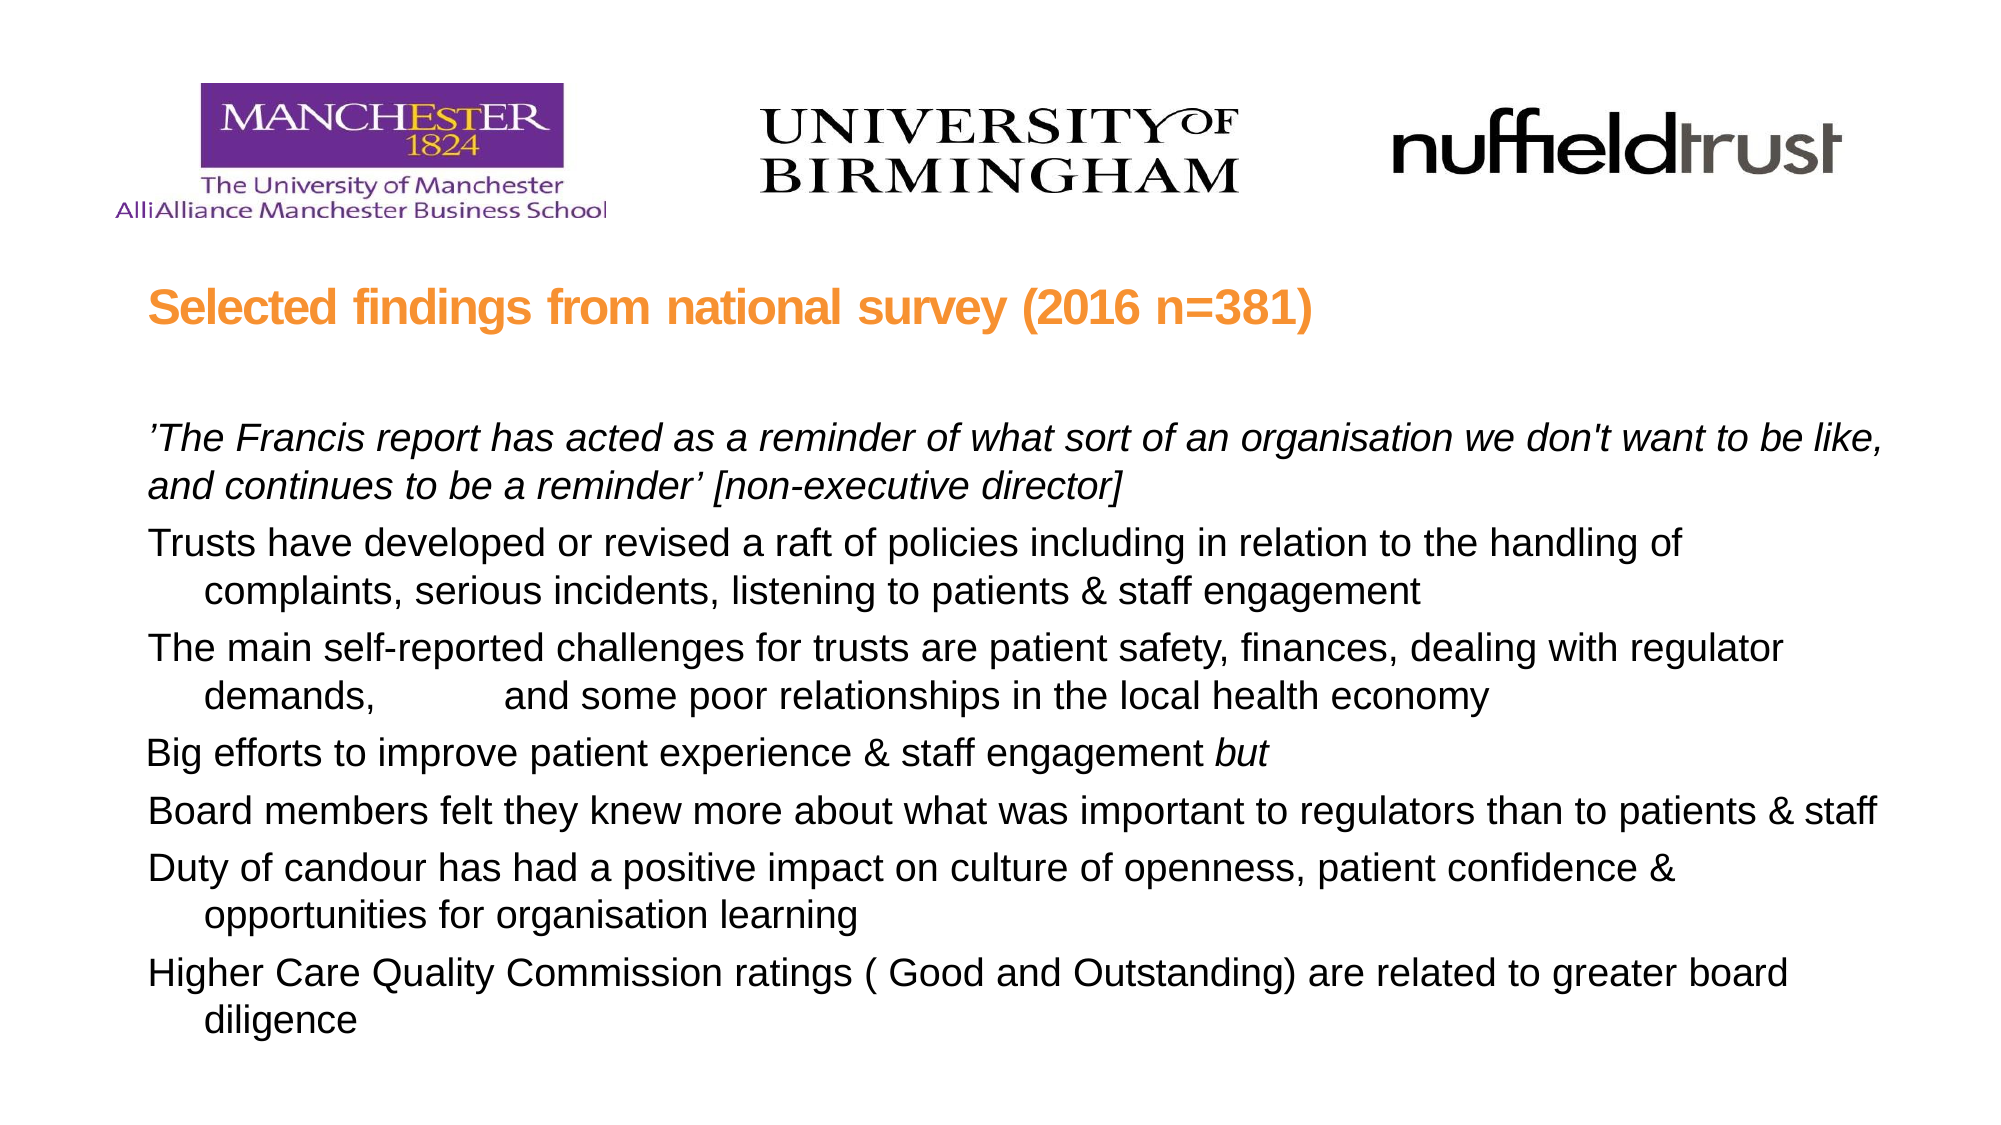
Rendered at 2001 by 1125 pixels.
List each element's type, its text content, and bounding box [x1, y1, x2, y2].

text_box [114, 83, 607, 219]
title Selected findings from national survey (2016 n=381) [56, 272, 1944, 463]
picture [1393, 103, 1846, 177]
picture [760, 108, 1239, 194]
text_box ’The Francis report has acted as a reminder of what sort of an organisation we don't want to be like, and continues to be a reminder’ [non-executive director] Trusts have developed or revised a raft of policies including in relation to the handling of complaints, serious incidents, listening to patients & staff engagement The main self-reported challenges for trusts are patient safety, finances, dealing with regulator demands, and some poor relationships in the local health economy Big efforts to improve patient experience & staff engagement but Board members felt they knew more about what was important to regulators than to patients & staff Duty of candour has had a positive impact on culture of openness, patient confidence & opportunities for organisation learning Higher Care Quality Commission ratings ( Good and Outstanding) are related to greater board diligence [145, 410, 1895, 1042]
